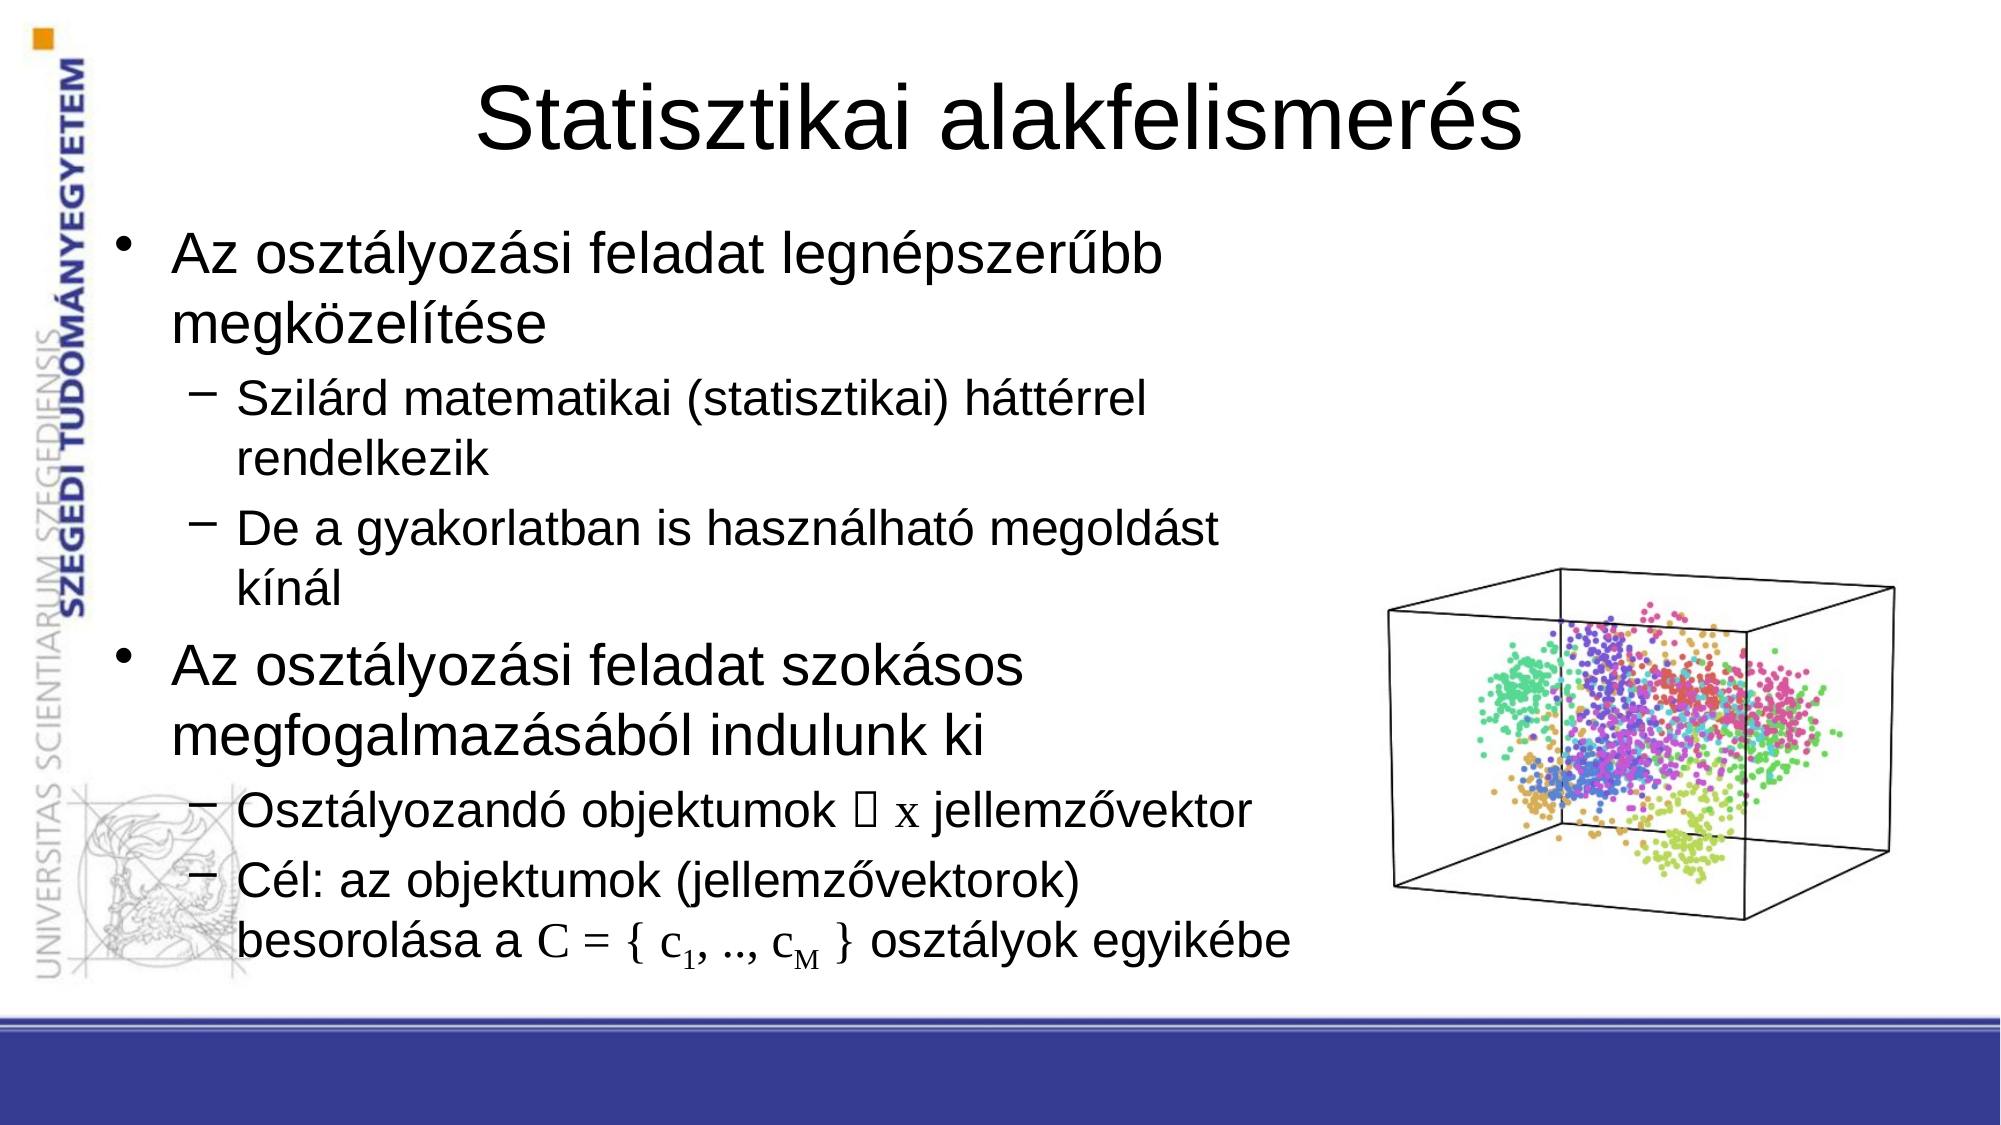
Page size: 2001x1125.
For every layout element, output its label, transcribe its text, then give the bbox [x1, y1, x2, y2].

list Az osztályozási feladat legnépszerűbb megközelítése Szilárd matematikai (statisztikai) háttérrel rendelkezik De a gyakorlatban is használható megoldást kínál Az osztályozási feladat szokásos megfogalmazásából indulunk ki Osztályozandó objektumok  x jellemzővektor Cél: az objektumok (jellemzővektorok) besorolása a C = { c1, .., cM } osztályok egyikébe [99, 208, 1355, 951]
picture [0, 0, 2001, 1125]
title Statisztikai alakfelismerés [99, 19, 1900, 207]
